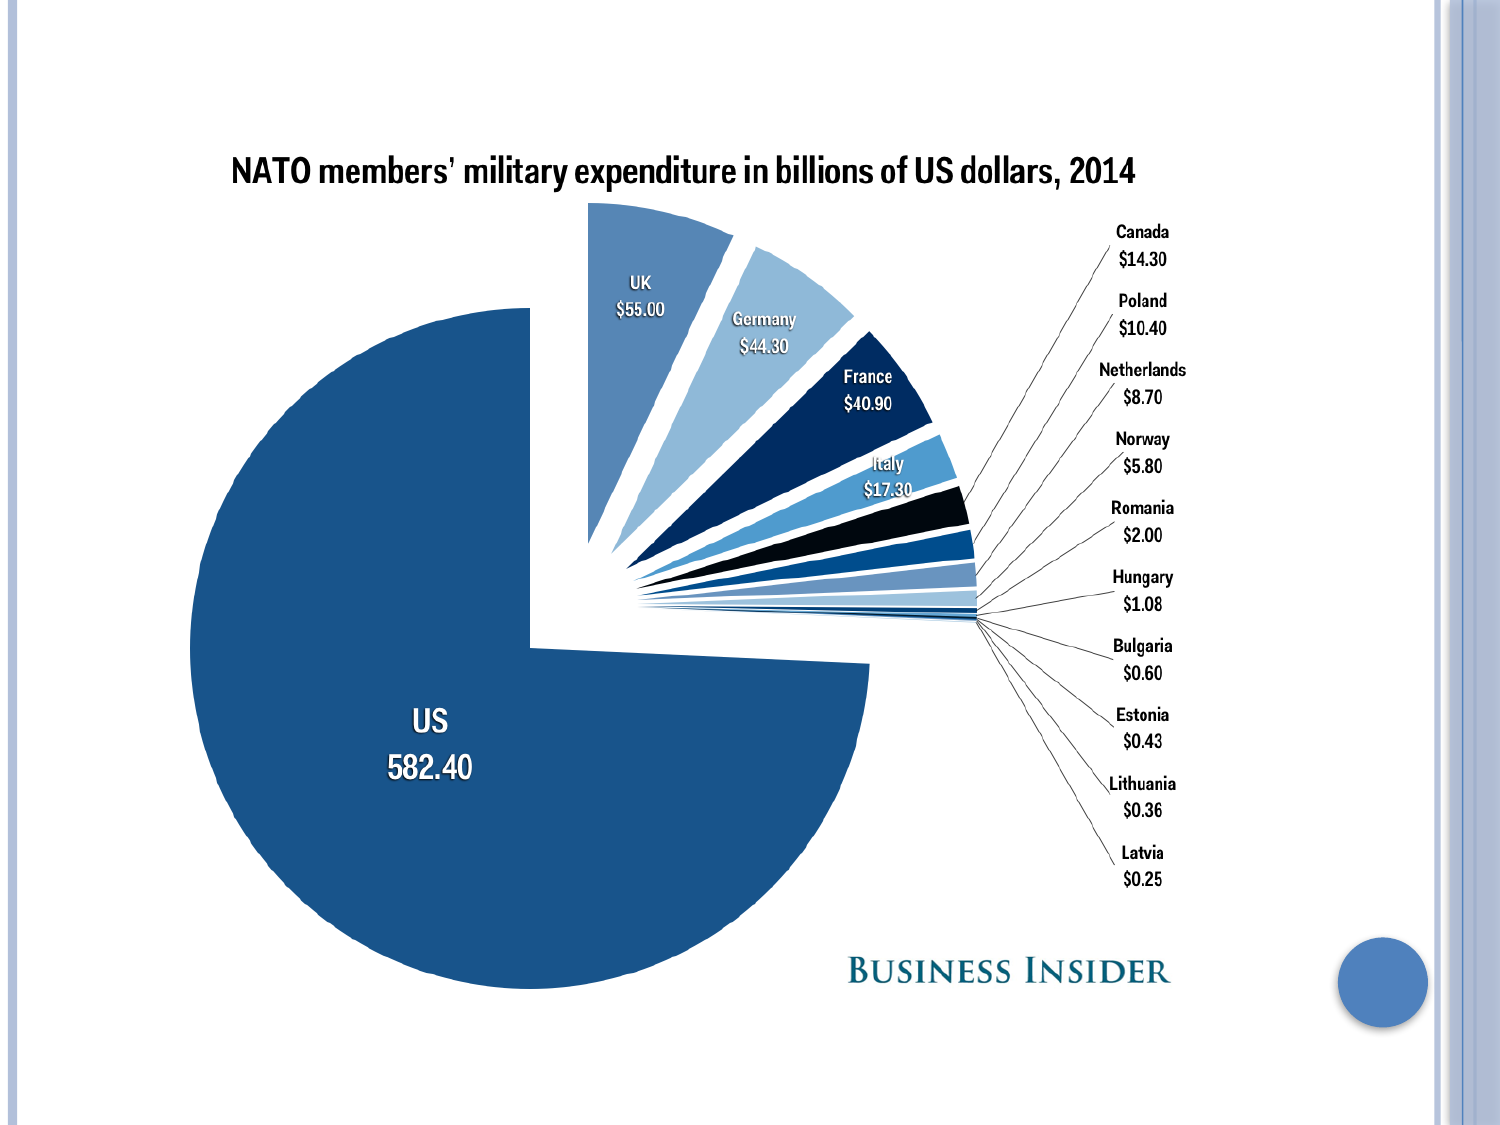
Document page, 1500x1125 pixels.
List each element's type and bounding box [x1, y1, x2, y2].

list [182, 148, 1195, 992]
